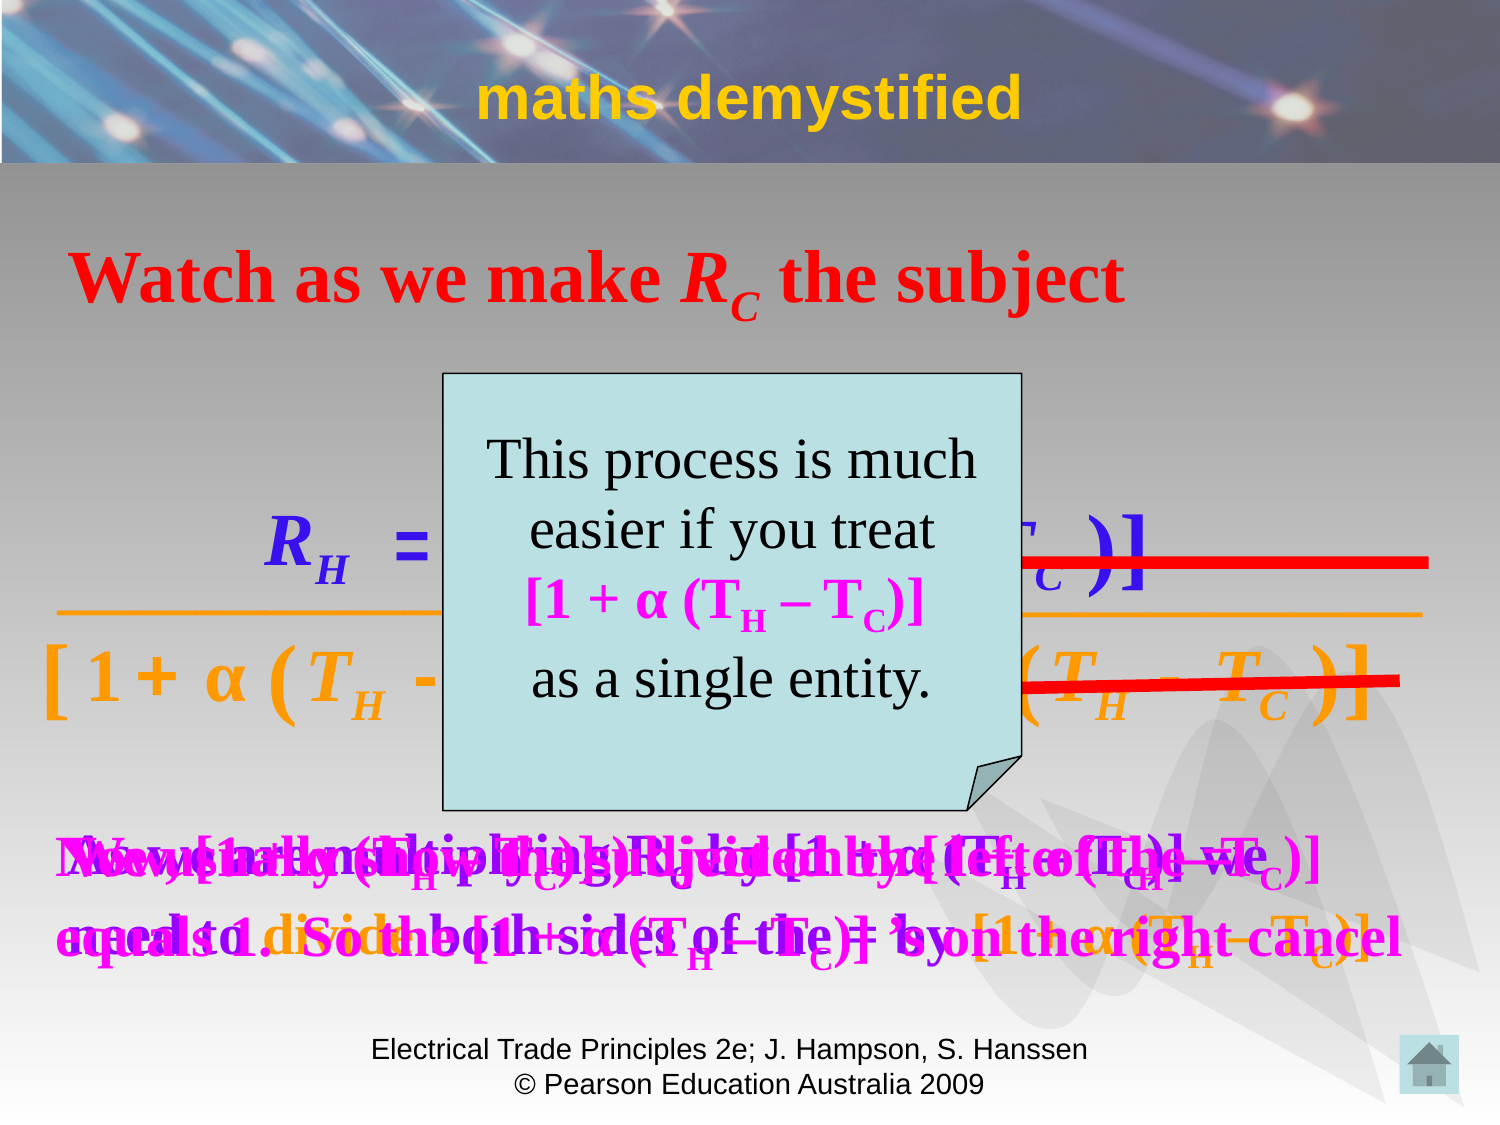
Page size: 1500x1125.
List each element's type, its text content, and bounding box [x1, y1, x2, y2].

title maths demystified [0, 0, 1500, 164]
text_box RH [230, 483, 384, 601]
text_box Watch as we make RC the subject [53, 219, 1400, 338]
text_box Now, [1 + α (TH – TC)] ) divided by [1 + α (TH – TC)] equals 1. So the [1 + α (TH – TC)] ’s on the right cancel [41, 810, 1447, 985]
text_box ________ [41, 467, 442, 608]
text_box = [369, 489, 441, 595]
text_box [769, 609, 1389, 735]
text_box __________ [1022, 470, 1459, 635]
text_box This process is much easier if you treat [1 + α (TH – TC)] as a single entity. [442, 373, 1022, 608]
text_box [545, 479, 1164, 605]
text_box We usually show the subject on the left of the =. [53, 810, 1424, 896]
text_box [25, 609, 644, 735]
text_box This process is much easier if you treat [1 + α (TH – TC)] as a single entity. [442, 613, 1022, 811]
